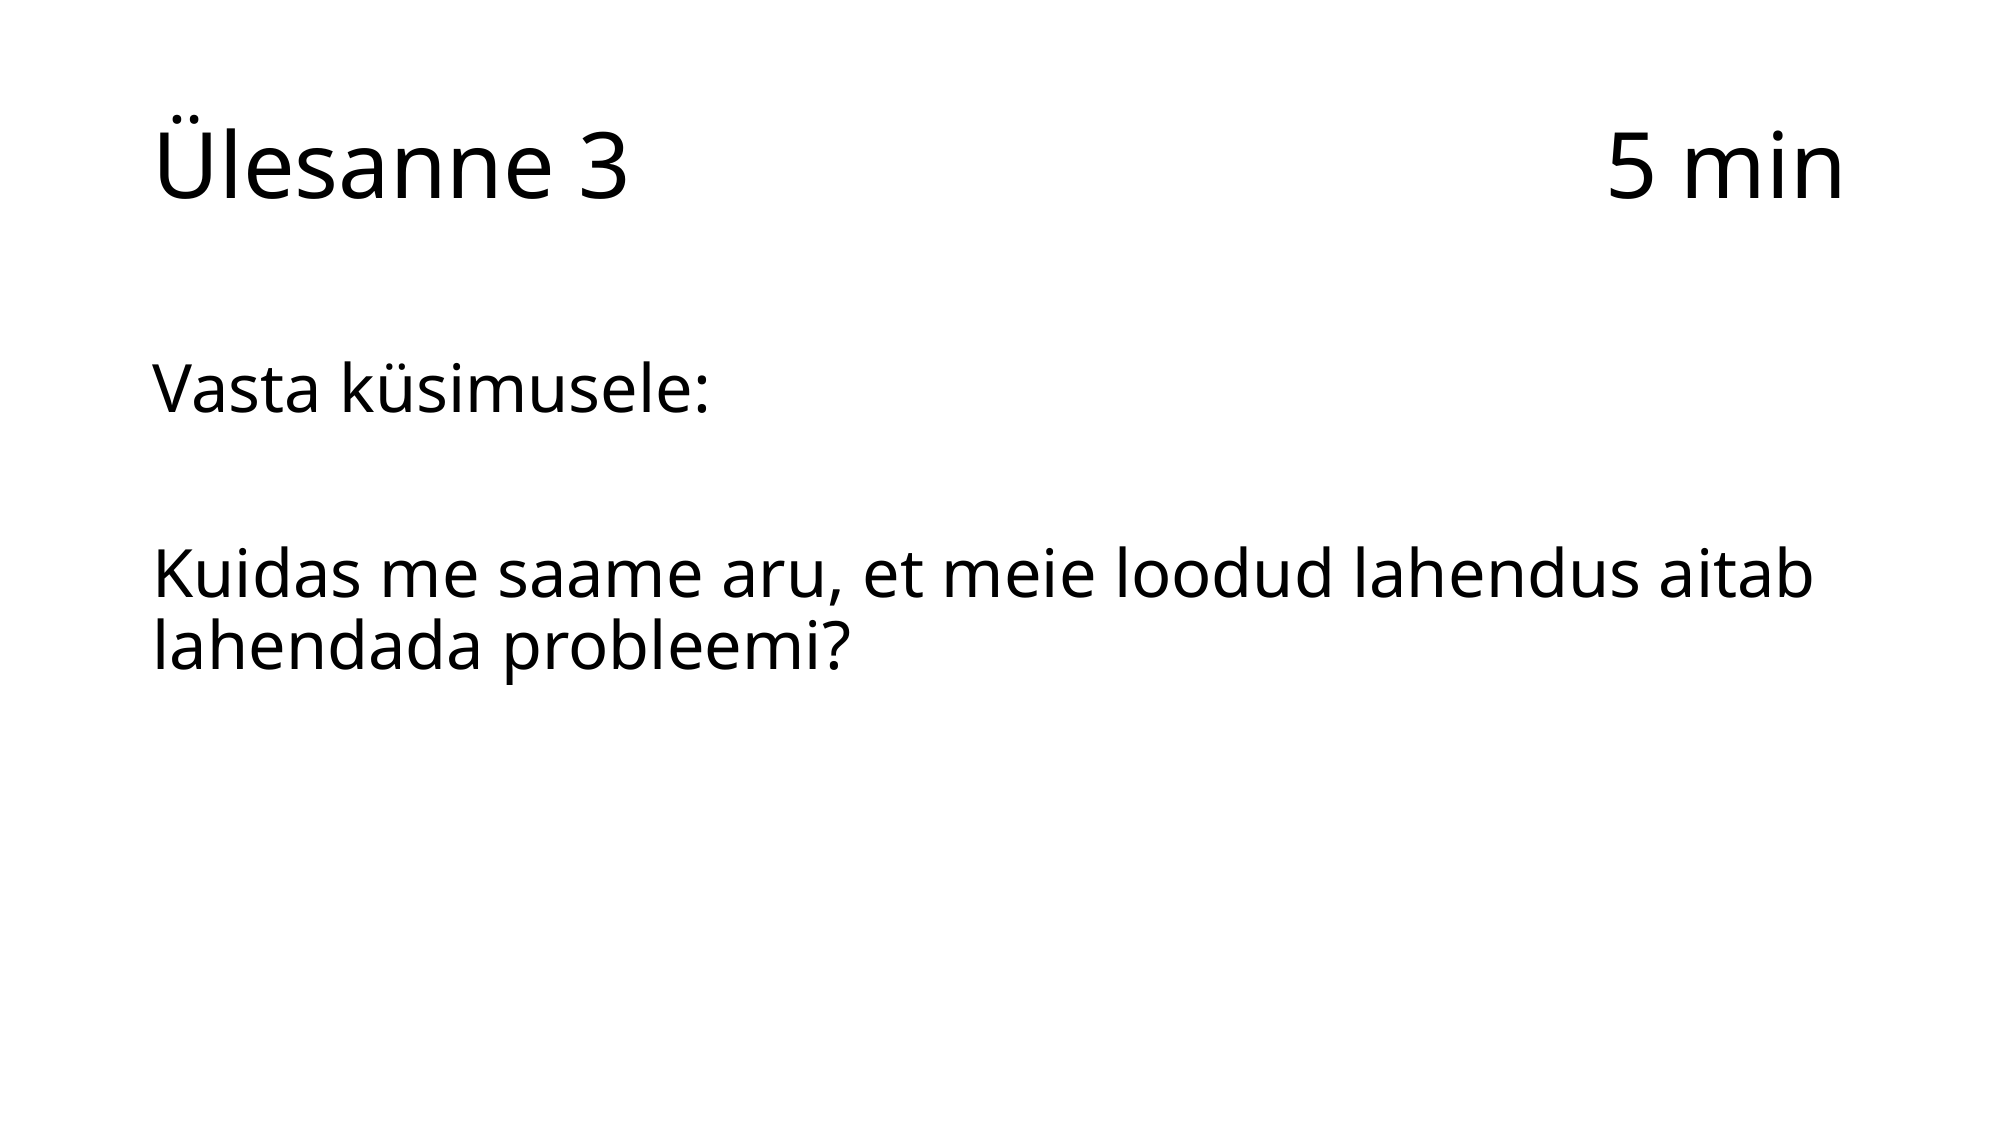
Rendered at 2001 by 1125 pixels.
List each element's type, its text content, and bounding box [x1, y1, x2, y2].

list Vasta küsimusele: Kuidas me saame aru, et meie loodud lahendus aitab lahendada probleemi? [137, 347, 1863, 1079]
text_box 5 min [1339, 59, 1863, 278]
title Ülesanne 3 [137, 59, 1256, 278]
